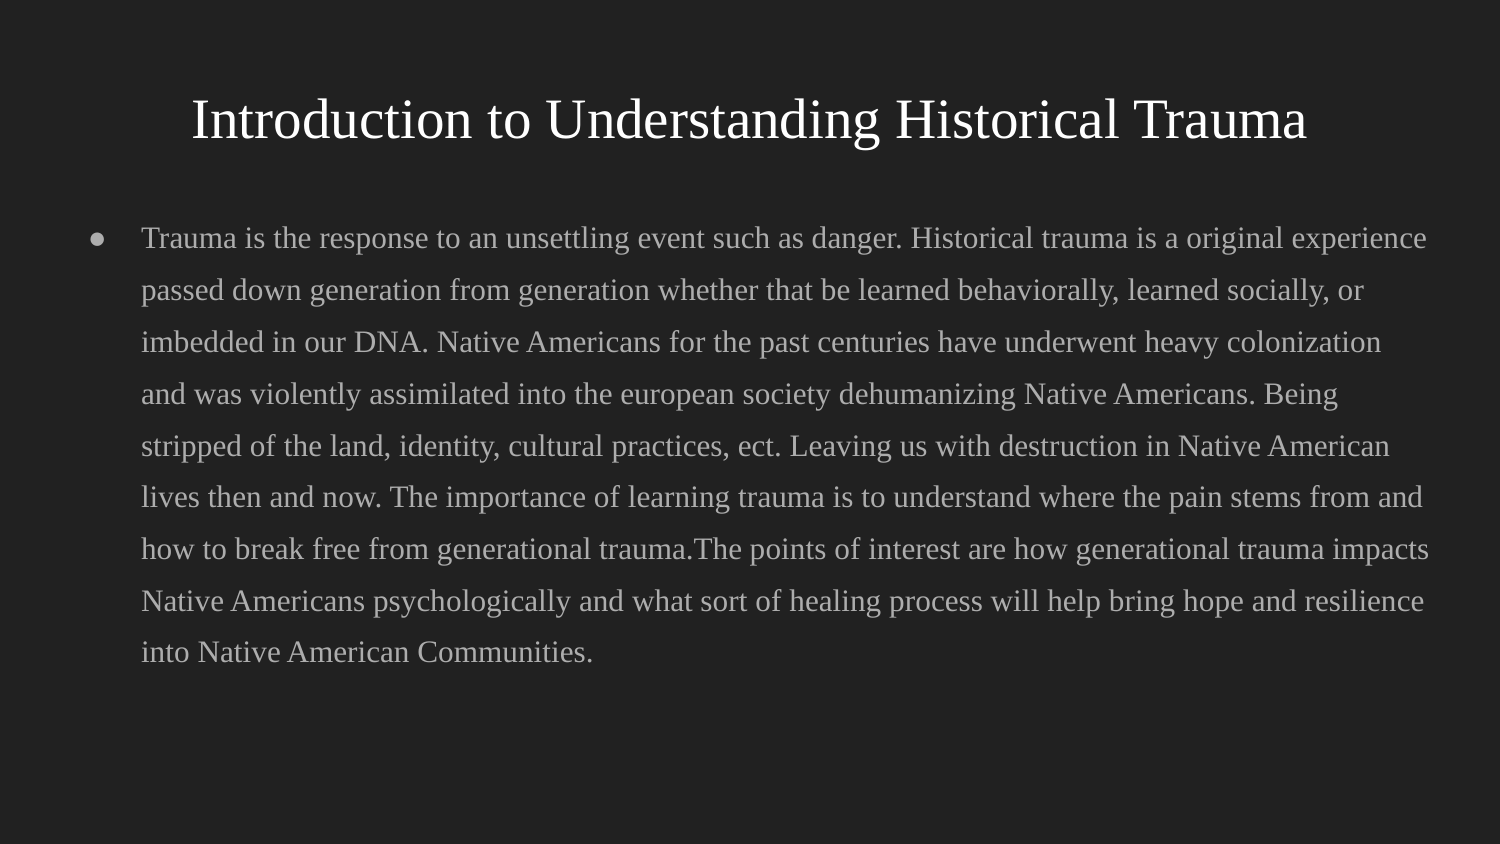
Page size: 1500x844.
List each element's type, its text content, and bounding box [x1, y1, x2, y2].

list Trauma is the response to an unsettling event such as danger. Historical trauma is a original experience passed down generation from generation whether that be learned behaviorally, learned socially, or imbedded in our DNA. Native Americans for the past centuries have underwent heavy colonization and was violently assimilated into the european society dehumanizing Native Americans. Being stripped of the land, identity, cultural practices, ect. Leaving us with destruction in Native American lives then and now. The importance of learning trauma is to understand where the pain stems from and how to break free from generational trauma.The points of interest are how generational trauma impacts Native Americans psychologically and what sort of healing process will help bring hope and resilience into Native American Communities. [51, 189, 1449, 750]
title Introduction to Understanding Historical Trauma [51, 72, 1449, 167]
